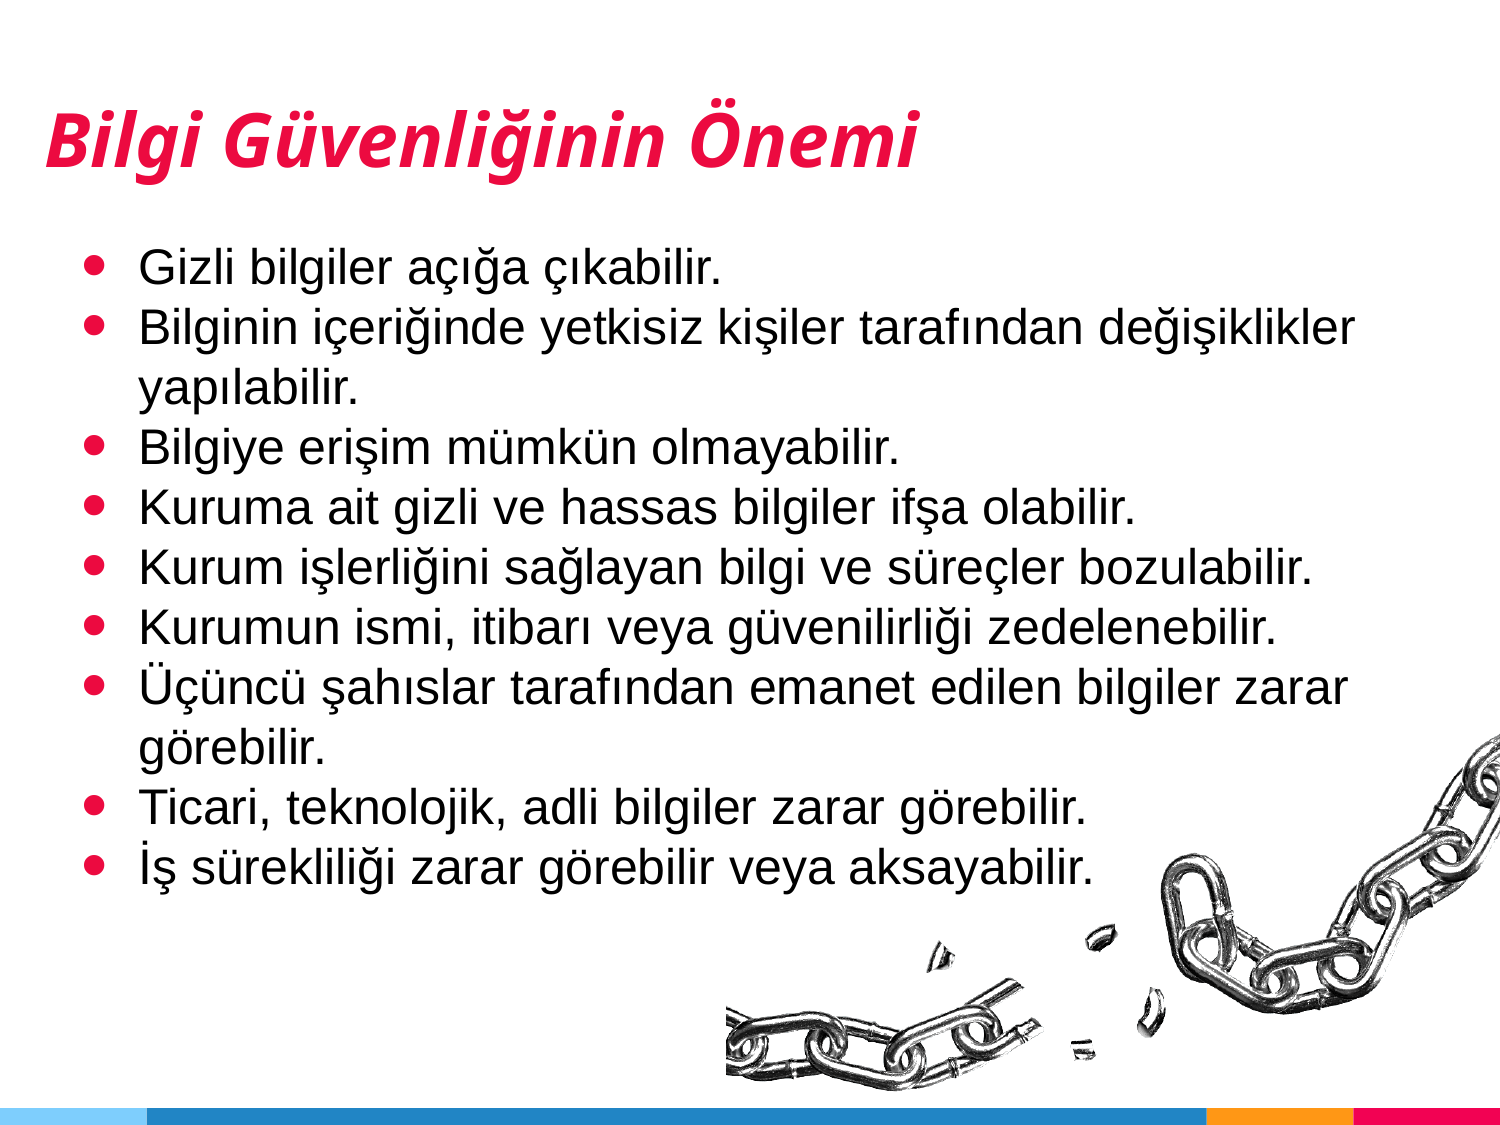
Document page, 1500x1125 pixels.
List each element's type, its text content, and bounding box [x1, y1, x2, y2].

text_box Bilgi Güvenliğinin Önemi [29, 66, 1471, 198]
text_box Gizli bilgiler açığa çıkabilir. Bilginin içeriğinde yetkisiz kişiler tarafından değişiklikler yapılabilir. Bilgiye erişim mümkün olmayabilir. Kuruma ait gizli ve hassas bilgiler ifşa olabilir. Kurum işlerliğini sağlayan bilgi ve süreçler bozulabilir. Kurumun ismi, itibarı veya güvenilirliği zedelenebilir. Üçüncü şahıslar tarafından emanet edilen bilgiler zarar görebilir. Ticari, teknolojik, adli bilgiler zarar görebilir. İş sürekliliği zarar görebilir veya aksayabilir. [29, 219, 1425, 1059]
picture [726, 728, 1500, 1104]
